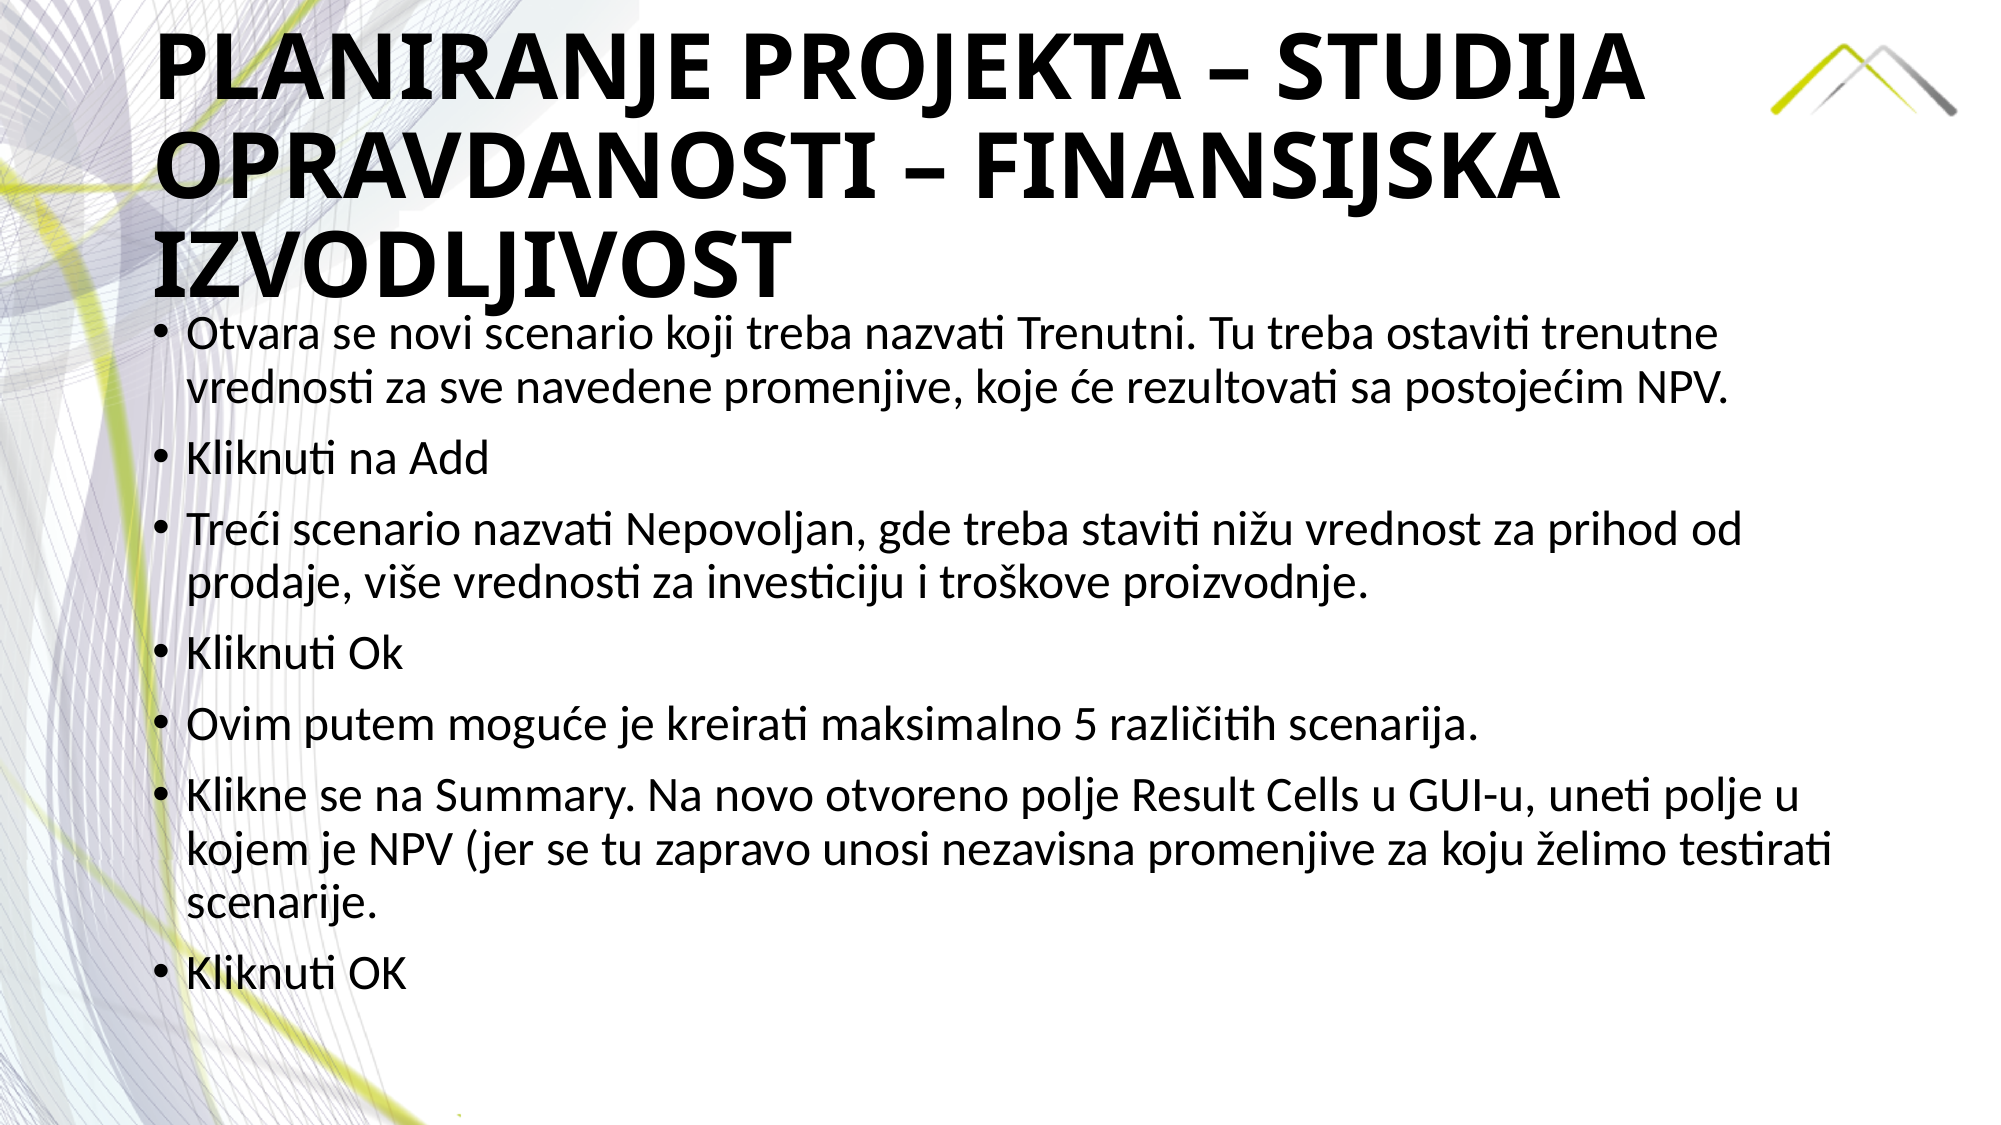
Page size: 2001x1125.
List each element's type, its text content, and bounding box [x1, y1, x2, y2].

list Otvara se novi scenario koji treba nazvati Trenutni. Tu treba ostaviti trenutne vrednosti za sve navedene promenjive, koje će rezultovati sa postojećim NPV. Kliknuti na Add Treći scenario nazvati Nepovoljan, gde treba staviti nižu vrednost za prihod od prodaje, više vrednosti za investiciju i troškove proizvodnje. Kliknuti Ok Ovim putem moguće je kreirati maksimalno 5 različitih scenarija. Klikne se na Summary. Na novo otvoreno polje Result Cells u GUI-u, uneti polje u kojem je NPV (jer se tu zapravo unosi nezavisna promenjive za koju želimo testirati scenarije. Kliknuti OK [137, 299, 1863, 1014]
picture [1718, 0, 2000, 167]
picture [0, 0, 661, 1125]
title PLANIRANJE PROJEKTA – STUDIJA OPRAVDANOSTI – FINANSIJSKA IZVODLJIVOST [137, 59, 1863, 278]
